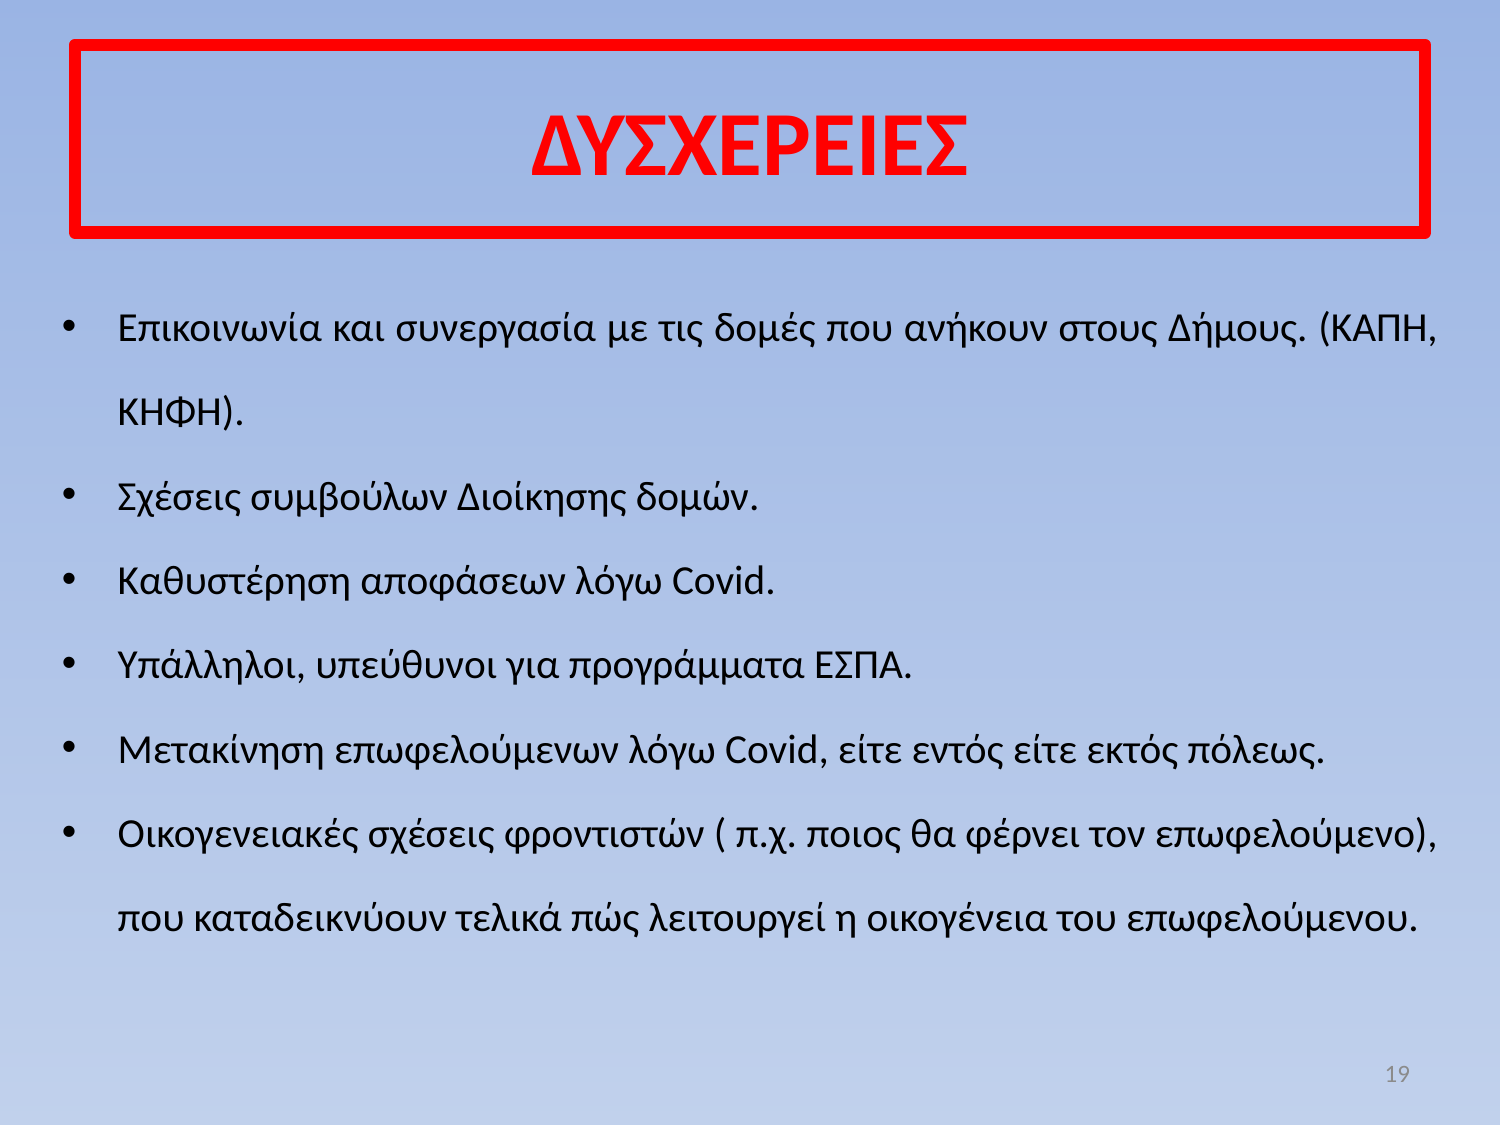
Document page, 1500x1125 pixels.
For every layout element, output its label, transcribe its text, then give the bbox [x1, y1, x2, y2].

title ΔΥΣΧΕΡΕΙΕΣ [75, 45, 1425, 233]
list Επικοινωνία και συνεργασία με τις δομές που ανήκουν στους Δήμους. (ΚΑΠΗ, ΚΗΦΗ). Σχέσεις συμβούλων Διοίκησης δομών. Καθυστέρηση αποφάσεων λόγω Covid. Υπάλληλοι, υπεύθυνοι για προγράμματα ΕΣΠΑ. Μετακίνηση επωφελούμενων λόγω Covid, είτε εντός είτε εκτός πόλεως. Οικογενειακές σχέσεις φροντιστών ( π.χ. ποιος θα φέρνει τον επωφελούμενο), που καταδεικνύουν τελικά πώς λειτουργεί η οικογένεια του επωφελούμενου. [46, 257, 1454, 1005]
slide_number 19 [1074, 1042, 1425, 1103]
